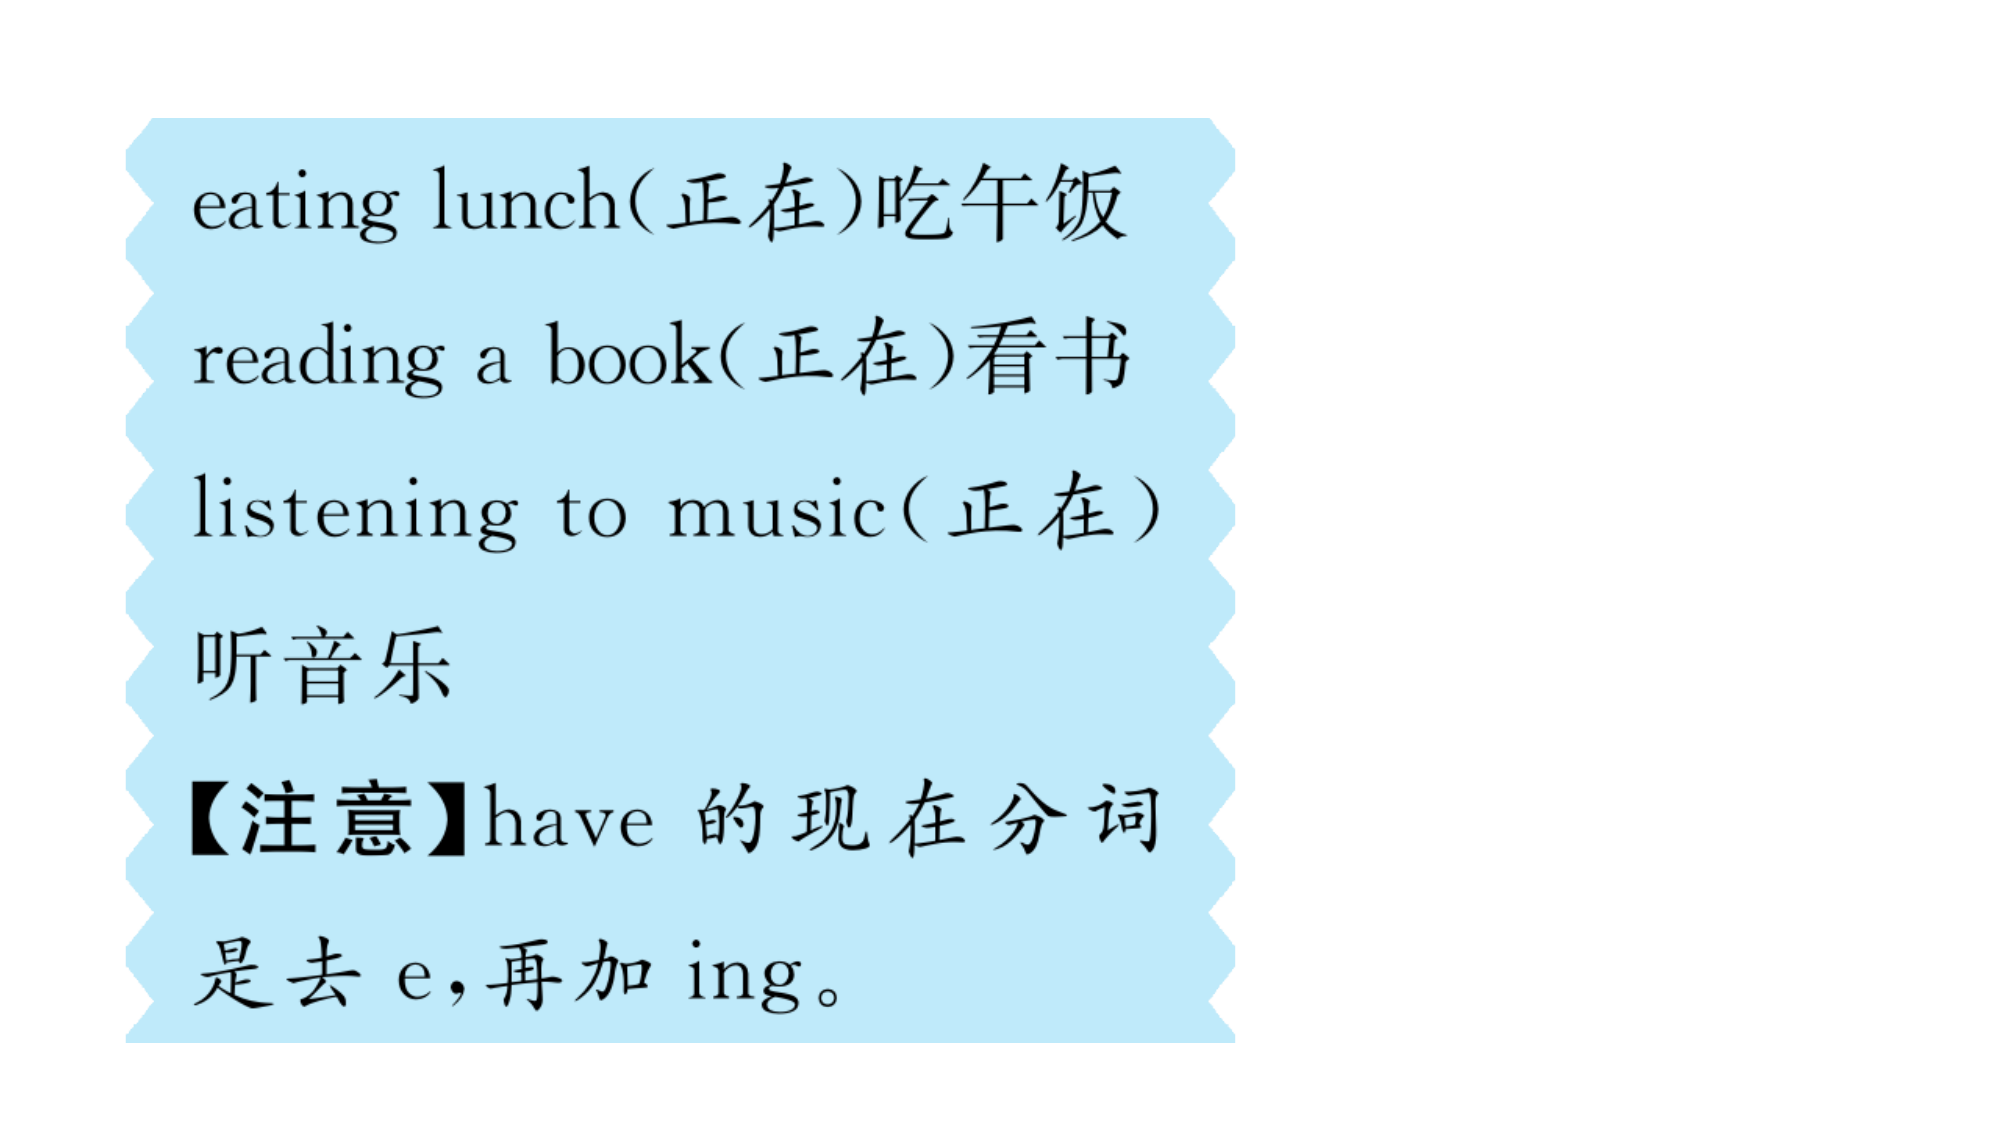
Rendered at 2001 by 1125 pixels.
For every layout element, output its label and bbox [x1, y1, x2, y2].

picture [118, 118, 1256, 1043]
